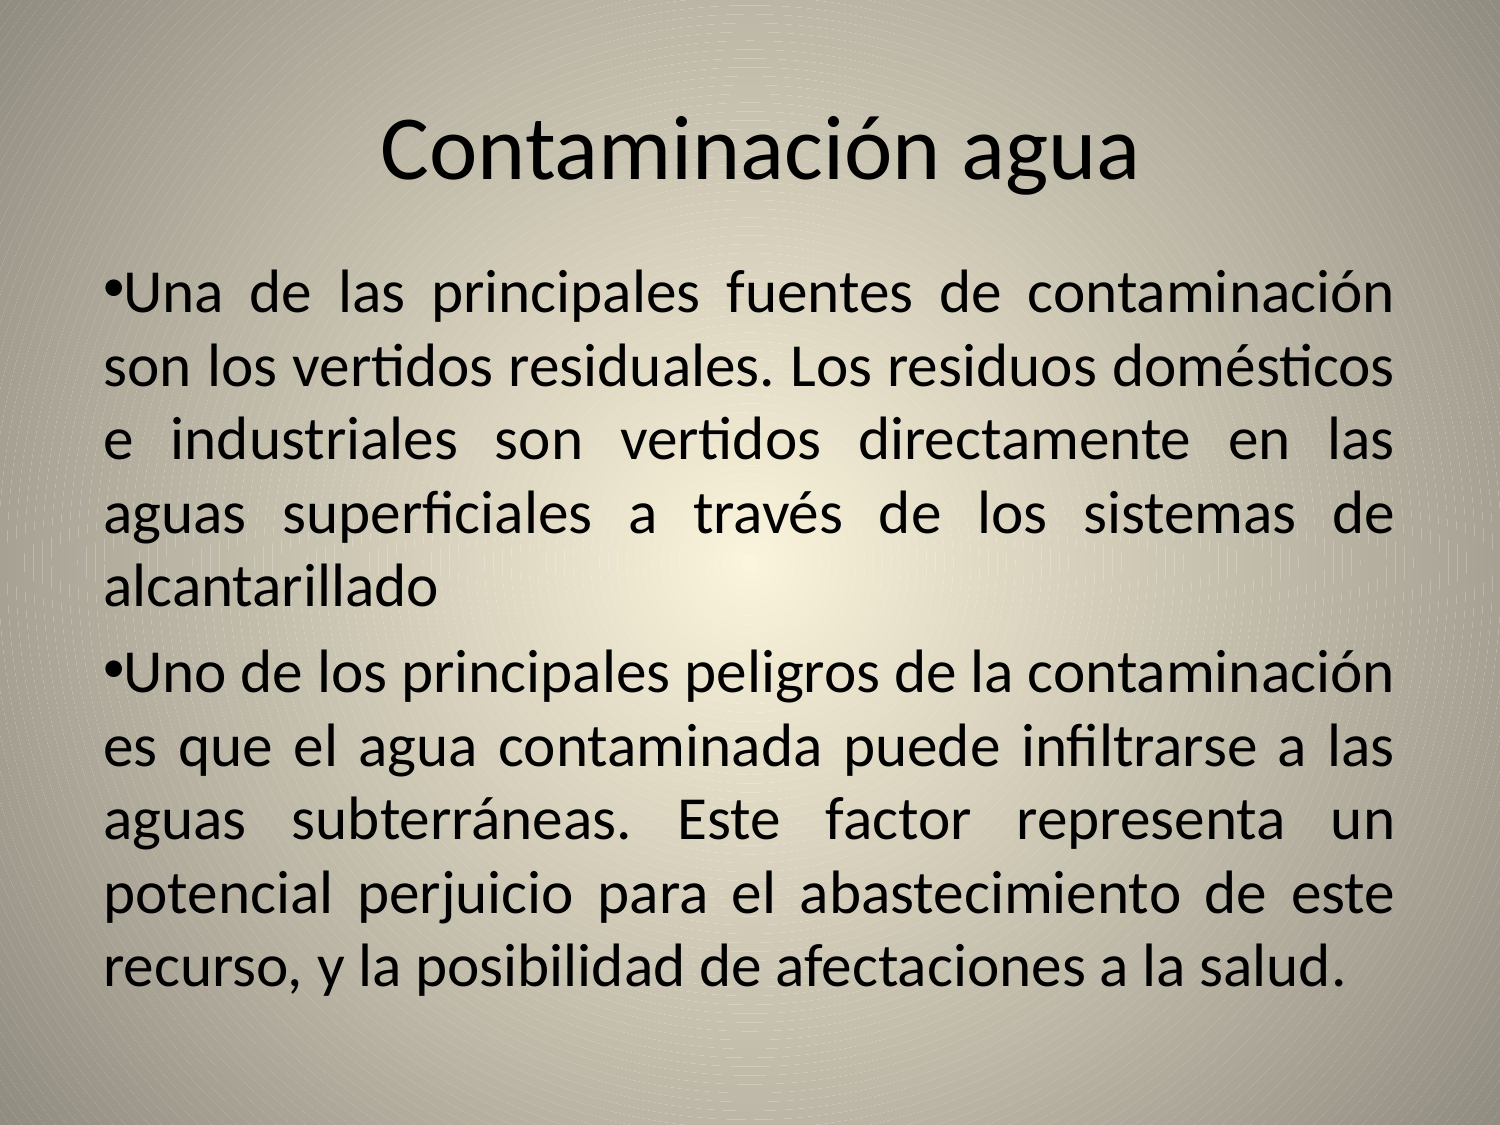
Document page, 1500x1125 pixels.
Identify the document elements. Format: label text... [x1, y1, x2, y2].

subtitle Una de las principales fuentes de contaminación son los vertidos residuales. Los residuos domésticos e industriales son vertidos directamente en las aguas superficiales a través de los sistemas de alcantarillado Uno de los principales peligros de la contaminación es que el agua contaminada puede infiltrarse a las aguas subterráneas. Este factor representa un potencial perjuicio para el abastecimiento de este recurso, y la posibilidad de afectaciones a la salud. [88, 243, 1412, 1083]
title Contaminación agua [123, 42, 1399, 243]
